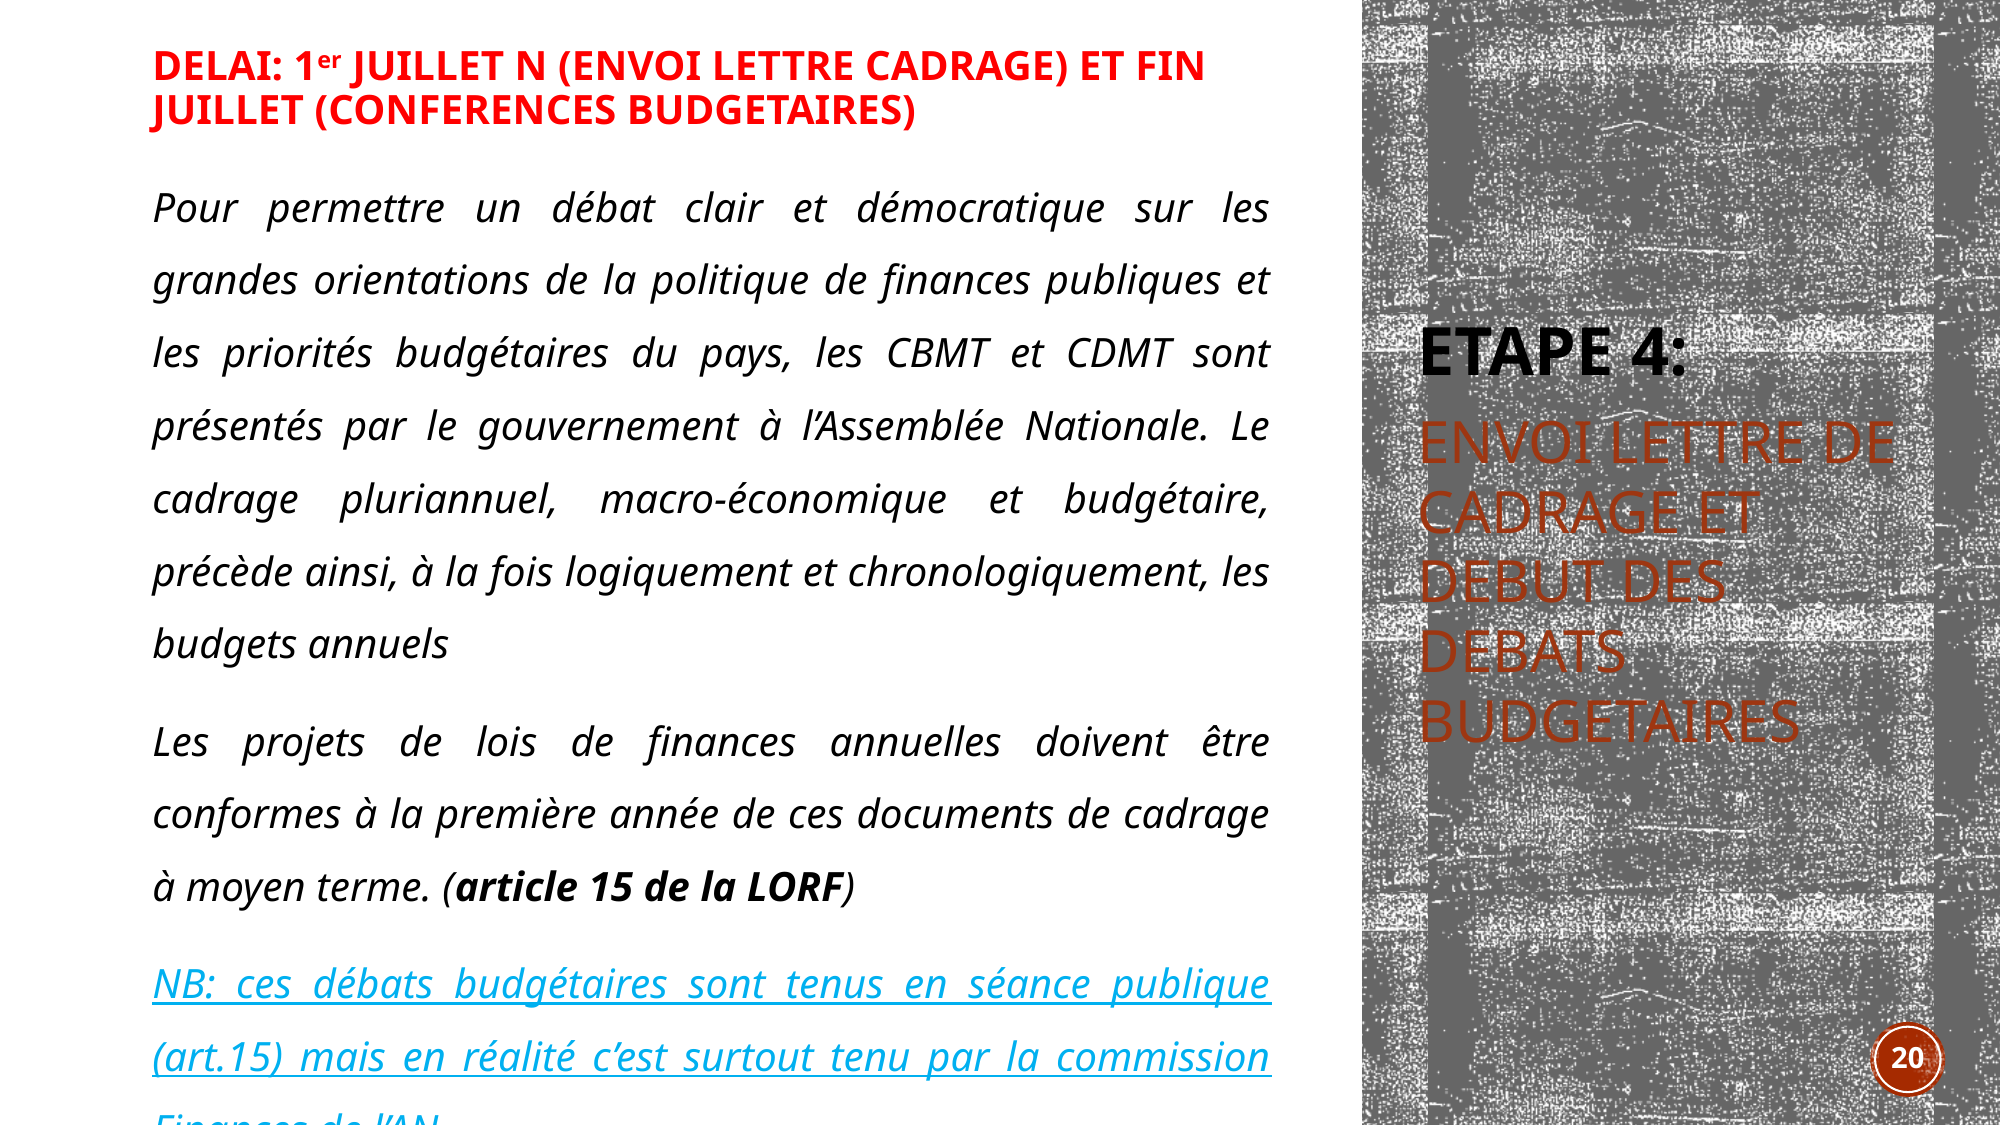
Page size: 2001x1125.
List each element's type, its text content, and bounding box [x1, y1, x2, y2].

title Etape 4: [1402, 112, 1928, 397]
slide_number 20 [1855, 1028, 1961, 1089]
list ENVOI LETTRE DE CADRAGE ET DEBUT DES DEBATS BUDGETAIRES [1402, 397, 1928, 938]
list DELAI: 1er JUILLET N (ENVOI LETTRE CADRAGE) ET FIN JUILLET (CONFERENCES BUDGETAIRES) Pour permettre un débat clair et démocratique sur les grandes orientations de la politique de finances publiques et les priorités budgétaires du pays, les CBMT et CDMT sont présentés par le gouvernement à l’Assemblée Nationale. Le cadrage pluriannuel, macro-économique et budgétaire, précède ainsi, à la fois logiquement et chronologiquement, les budgets annuels Les projets de lois de finances annuelles doivent être conformes à la première année de ces documents de cadrage à moyen terme. (article 15 de la LORF) NB: ces débats budgétaires sont tenus en séance publique (art.15) mais en réalité c’est surtout tenu par la commission Finances de l’AN [137, 38, 1288, 1125]
